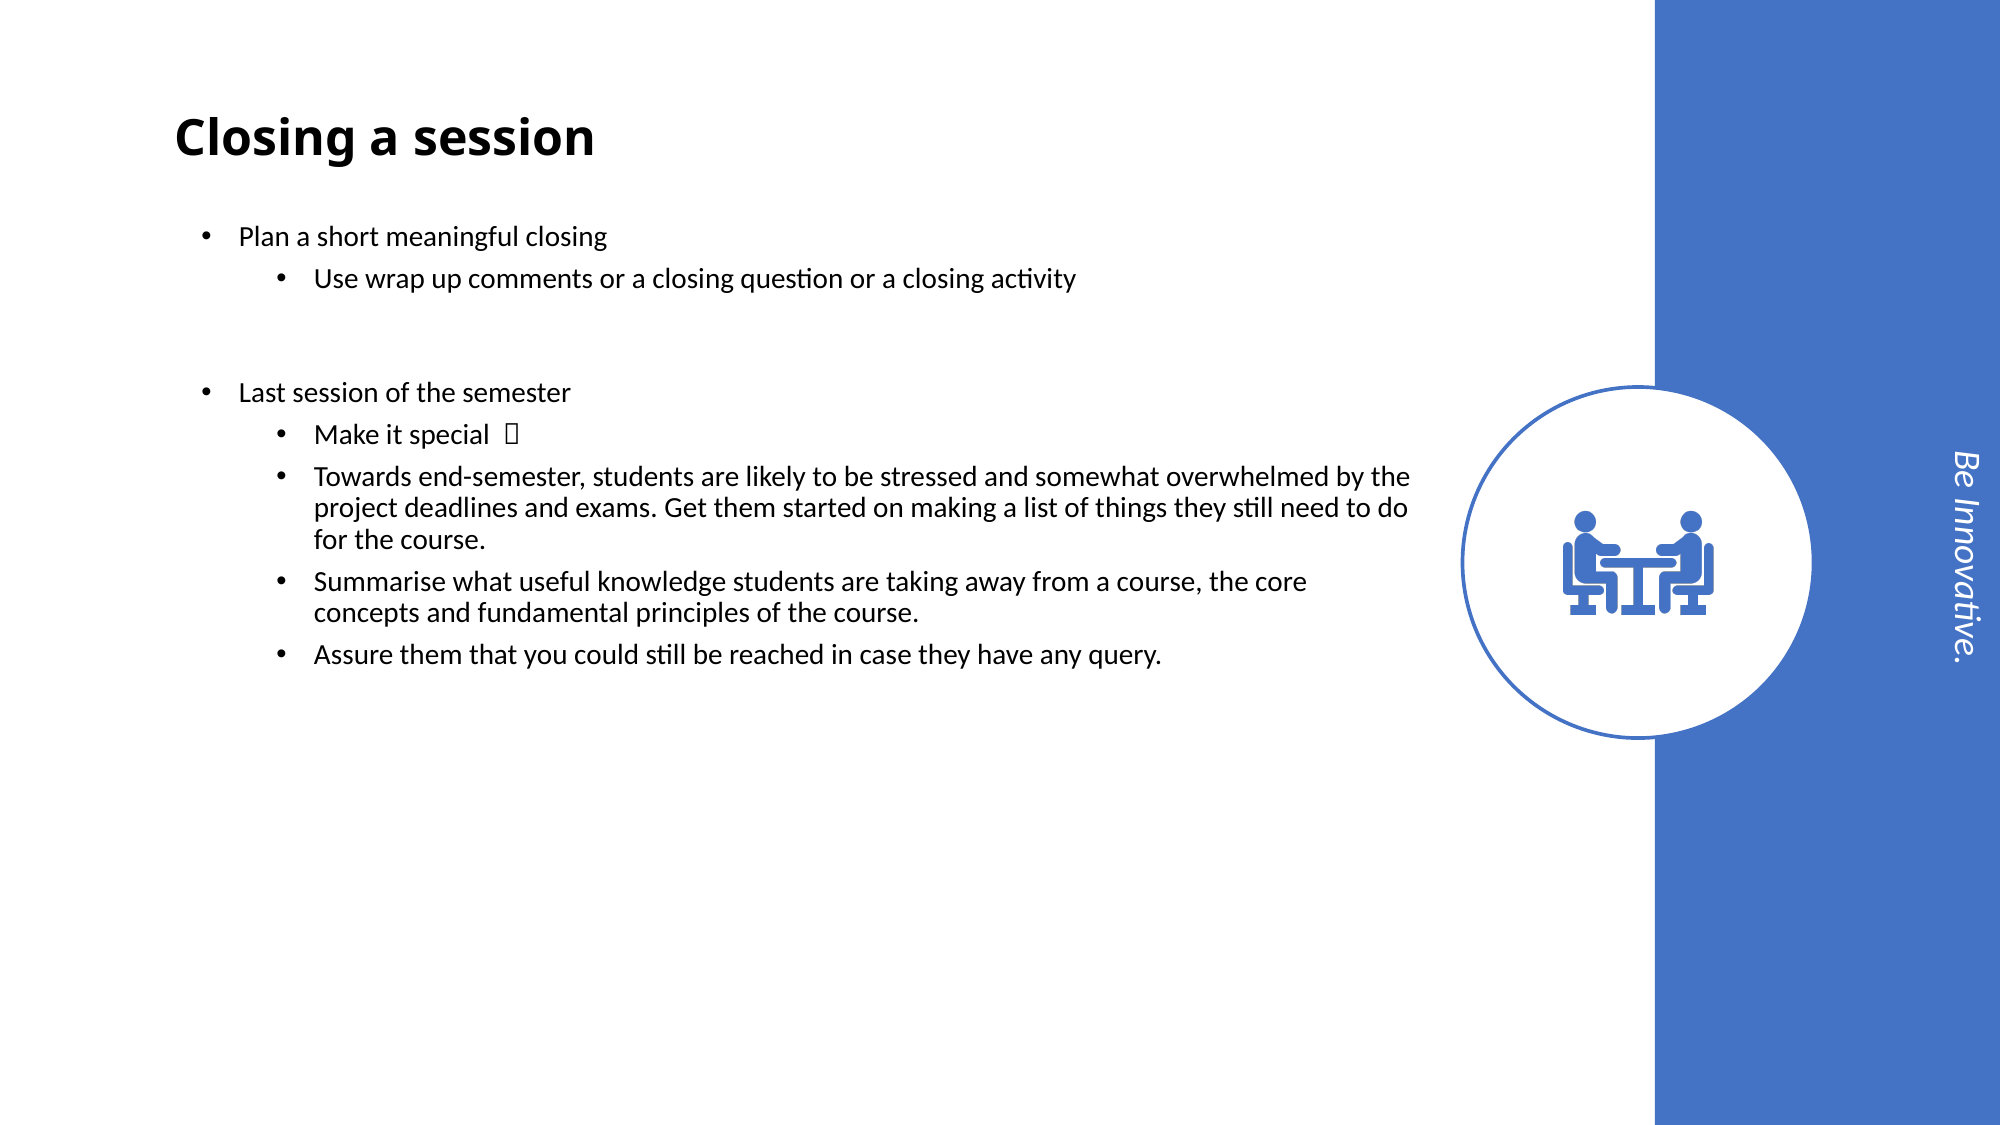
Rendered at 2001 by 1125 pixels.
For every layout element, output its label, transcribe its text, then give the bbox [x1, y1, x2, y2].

text_box [1654, 0, 2000, 1125]
text_box Be Innovative. [1940, 435, 2000, 690]
list Plan a short meaningful closing Use wrap up comments or a closing question or a closing activity Last session of the semester Make it special  Towards end-semester, students are likely to be stressed and somewhat overwhelmed by the project deadlines and exams. Get them started on making a list of things they still need to do for the course. Summarise what useful knowledge students are taking away from a course, the core concepts and fundamental principles of the course. Assure them that you could still be reached in case they have any query. [186, 141, 1429, 874]
text_box [1461, 385, 1815, 740]
picture [1544, 468, 1732, 657]
title Closing a session [159, 31, 1386, 249]
